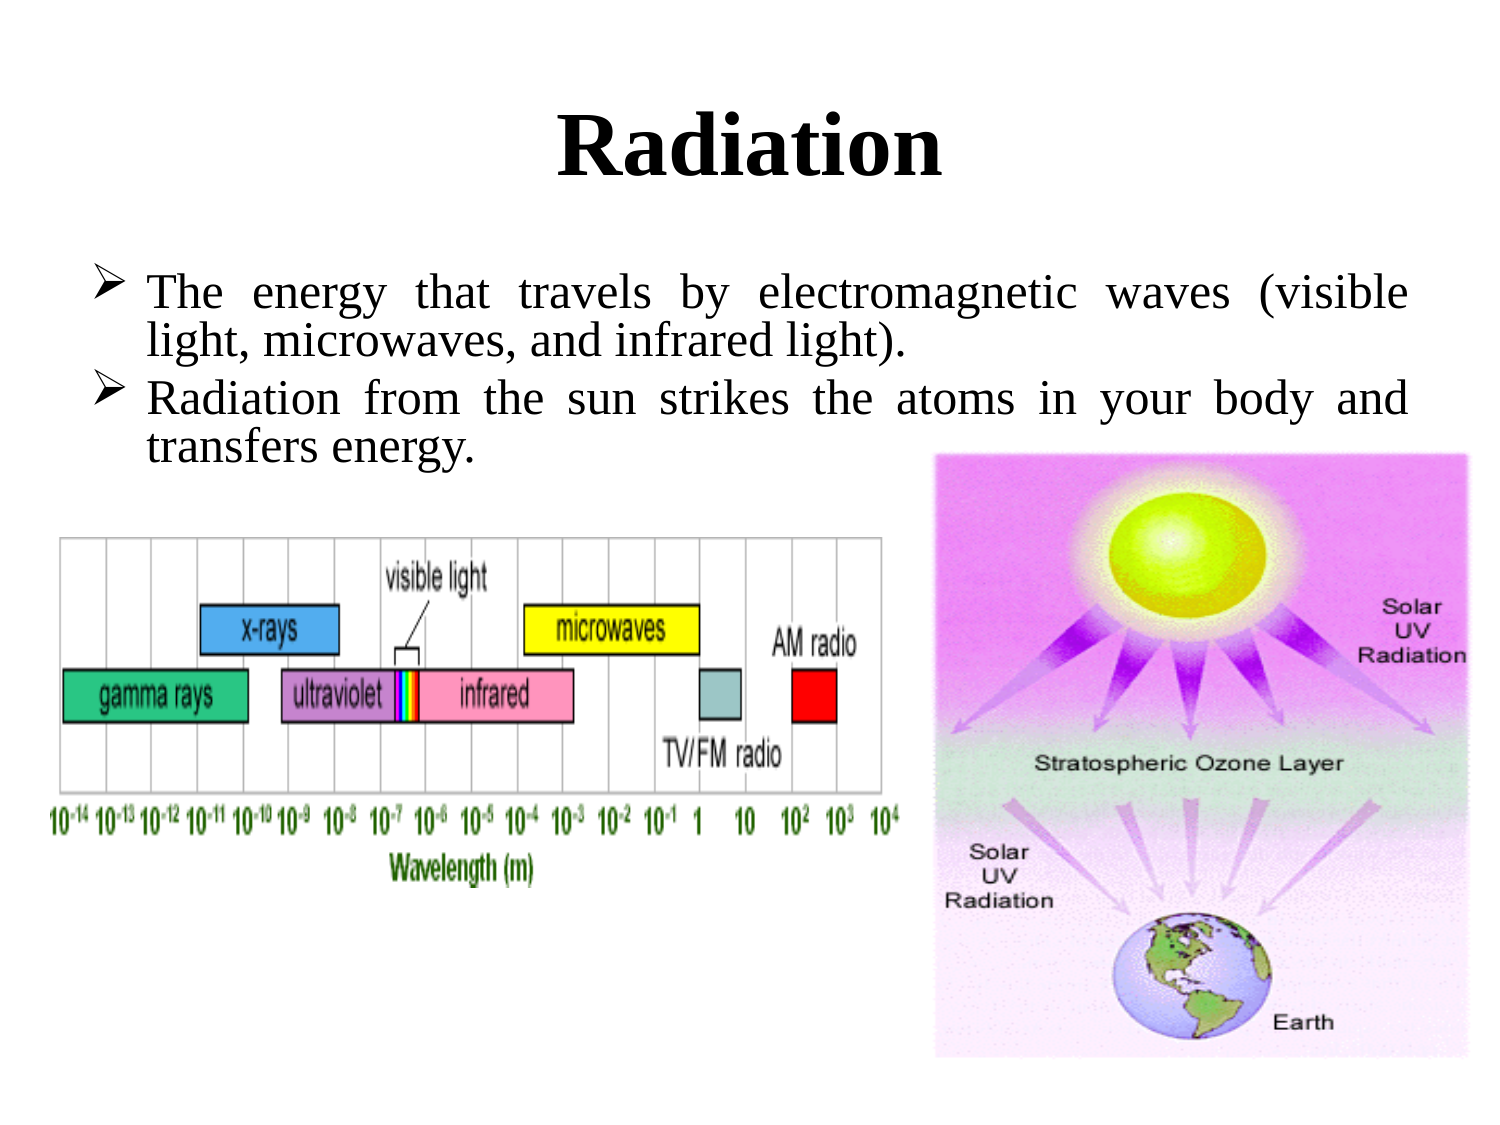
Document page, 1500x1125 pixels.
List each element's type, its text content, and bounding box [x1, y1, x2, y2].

list The energy that travels by electromagnetic waves (visible light, microwaves, and infrared light). Radiation from the sun strikes the atoms in your body and transfers energy. [75, 262, 1425, 1005]
picture [49, 537, 901, 888]
picture [912, 449, 1476, 1063]
title Radiation [75, 45, 1425, 233]
